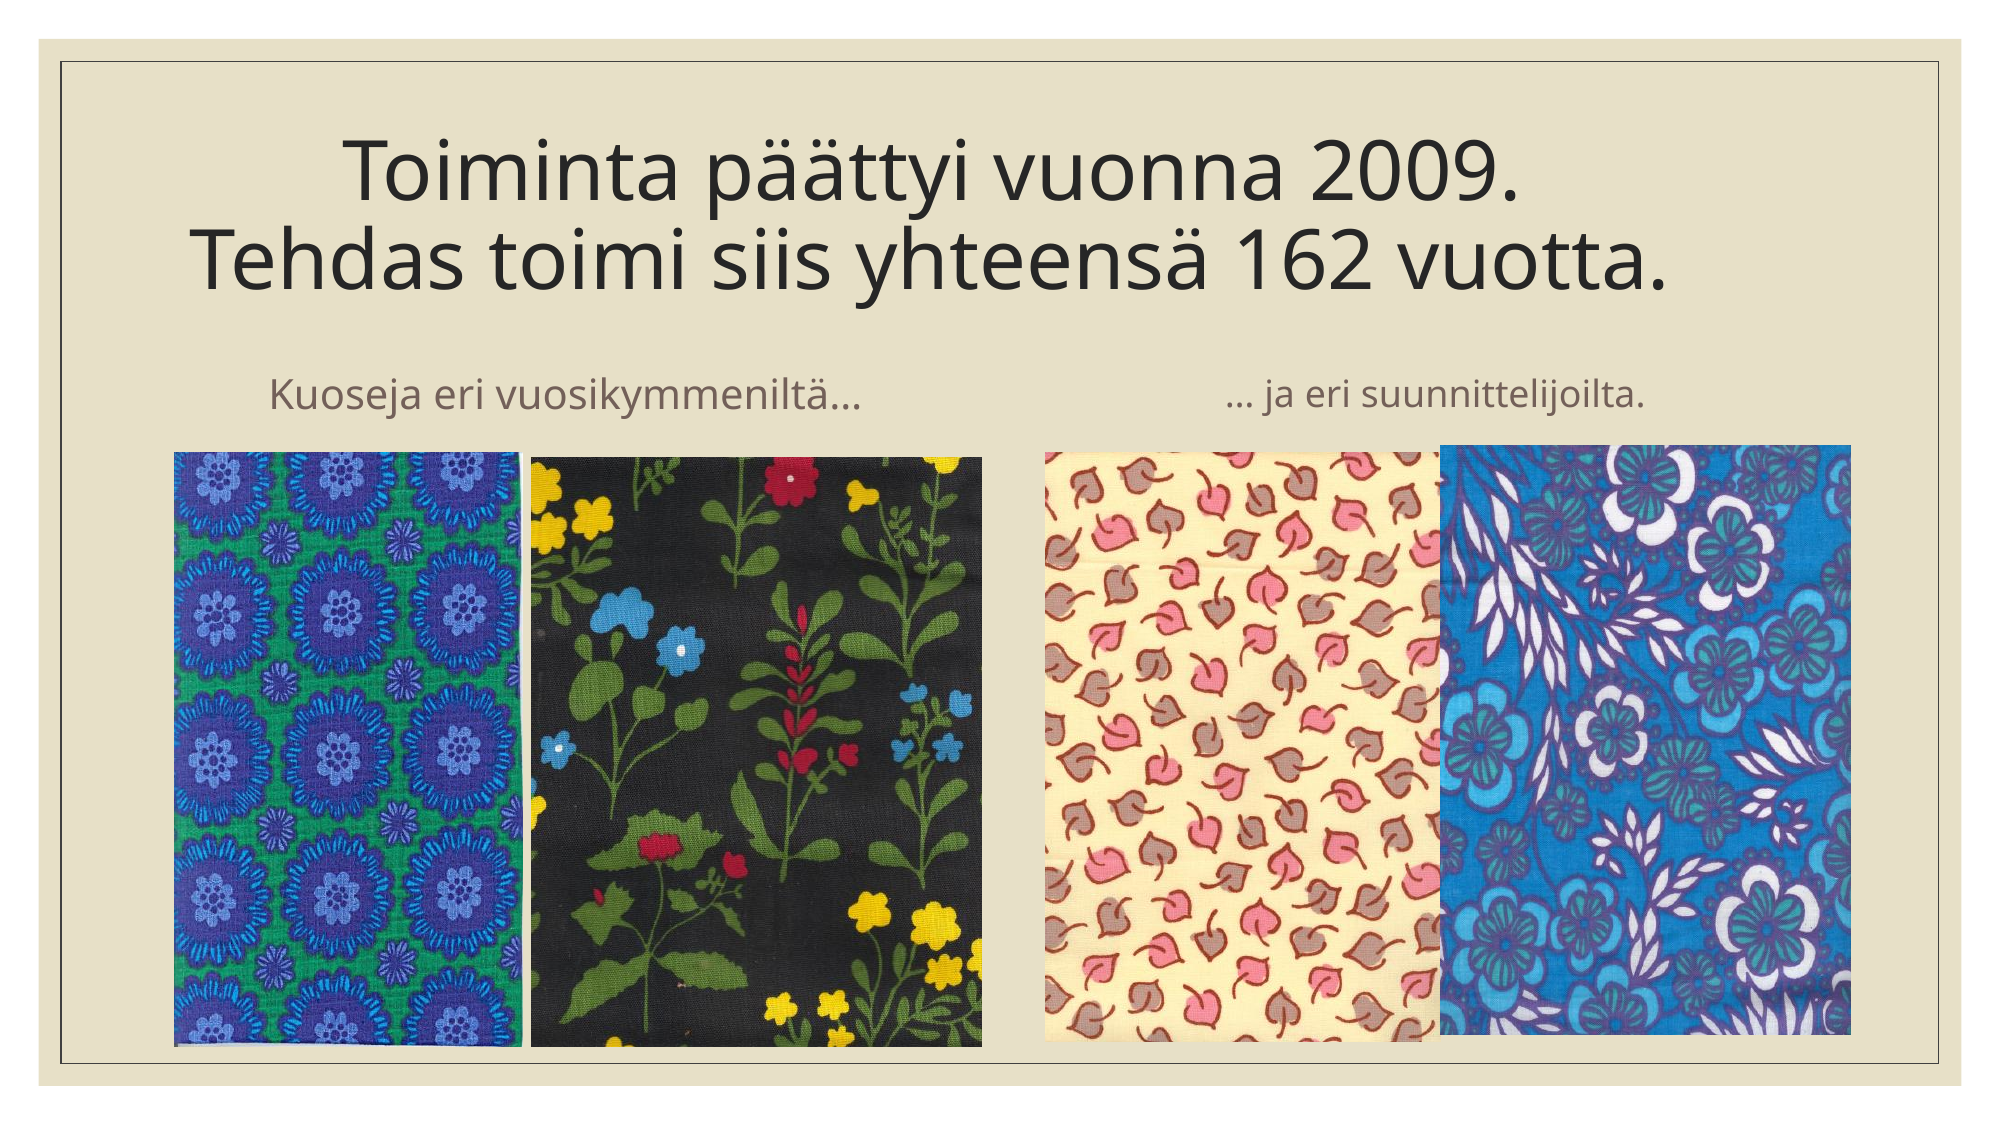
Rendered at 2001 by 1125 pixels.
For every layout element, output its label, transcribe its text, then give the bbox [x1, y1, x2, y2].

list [1045, 452, 1441, 1042]
picture [1440, 445, 1851, 1035]
picture [531, 457, 982, 1048]
list Kuoseja eri vuosikymmeniltä… [175, 340, 956, 446]
list … ja eri suunnittelijoilta. [1045, 340, 1826, 446]
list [174, 452, 523, 1048]
title Toiminta päättyi vuonna 2009. Tehdas toimi siis yhteensä 162 vuotta. [174, 105, 1825, 331]
